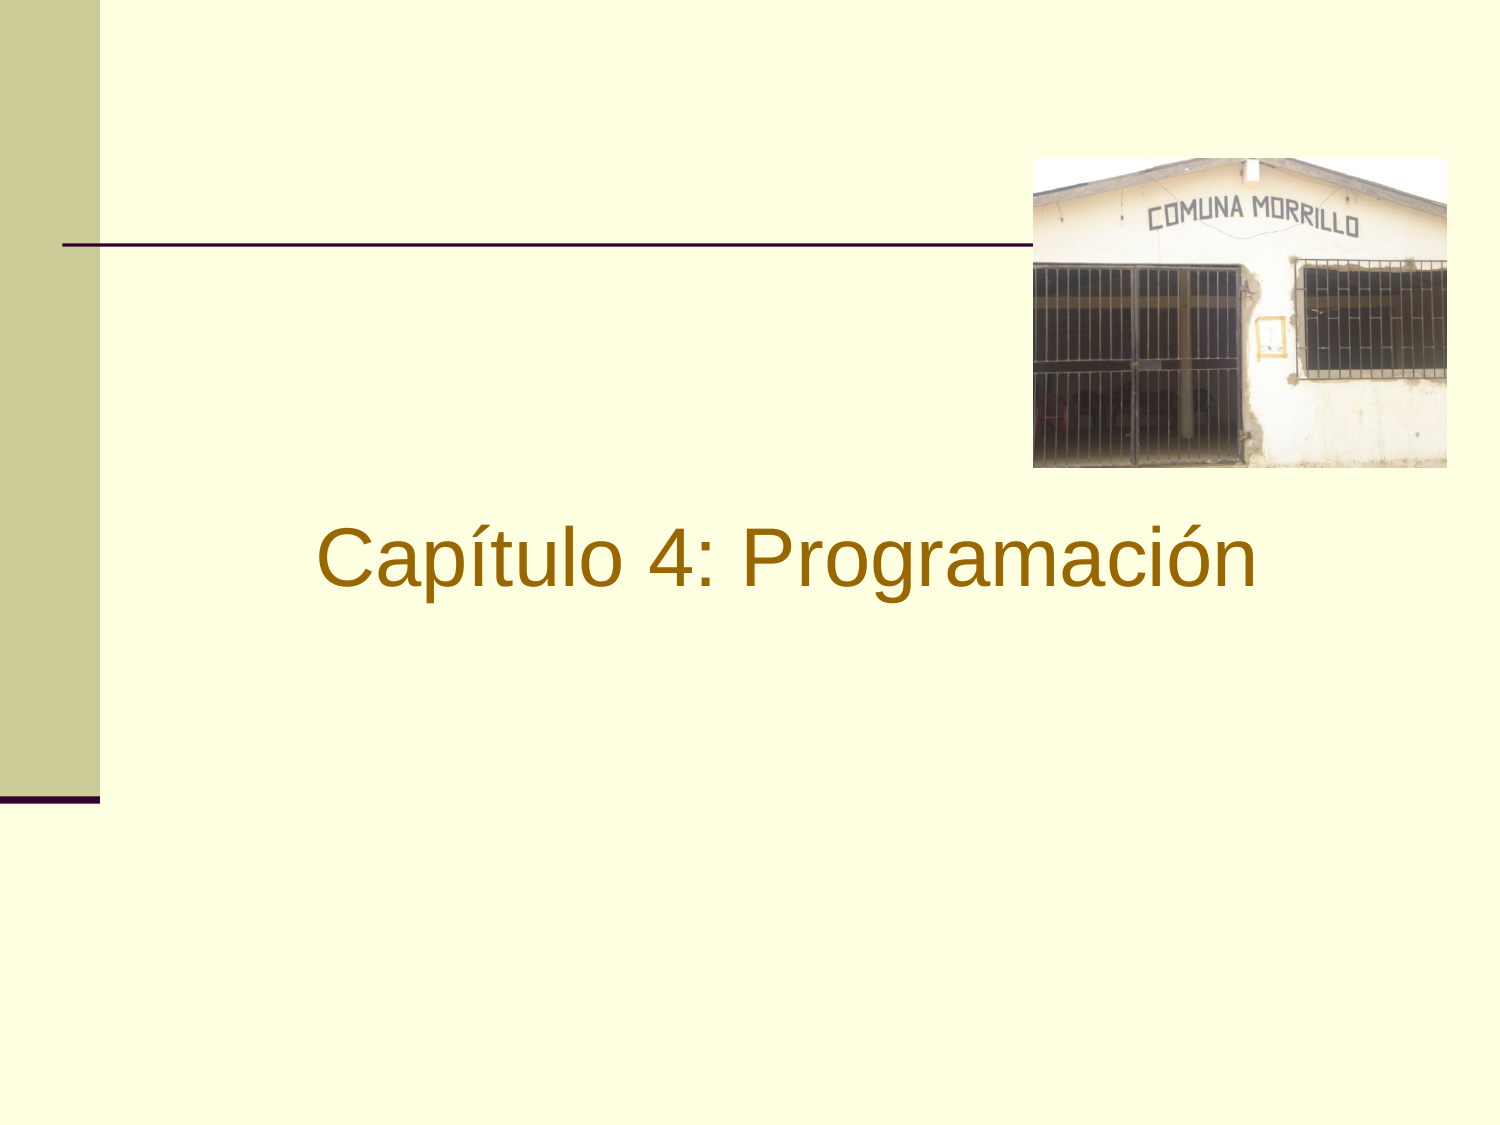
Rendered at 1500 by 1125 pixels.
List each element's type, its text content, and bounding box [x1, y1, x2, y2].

list Capítulo 4: Programación [149, 262, 1426, 1006]
picture [1033, 157, 1447, 469]
